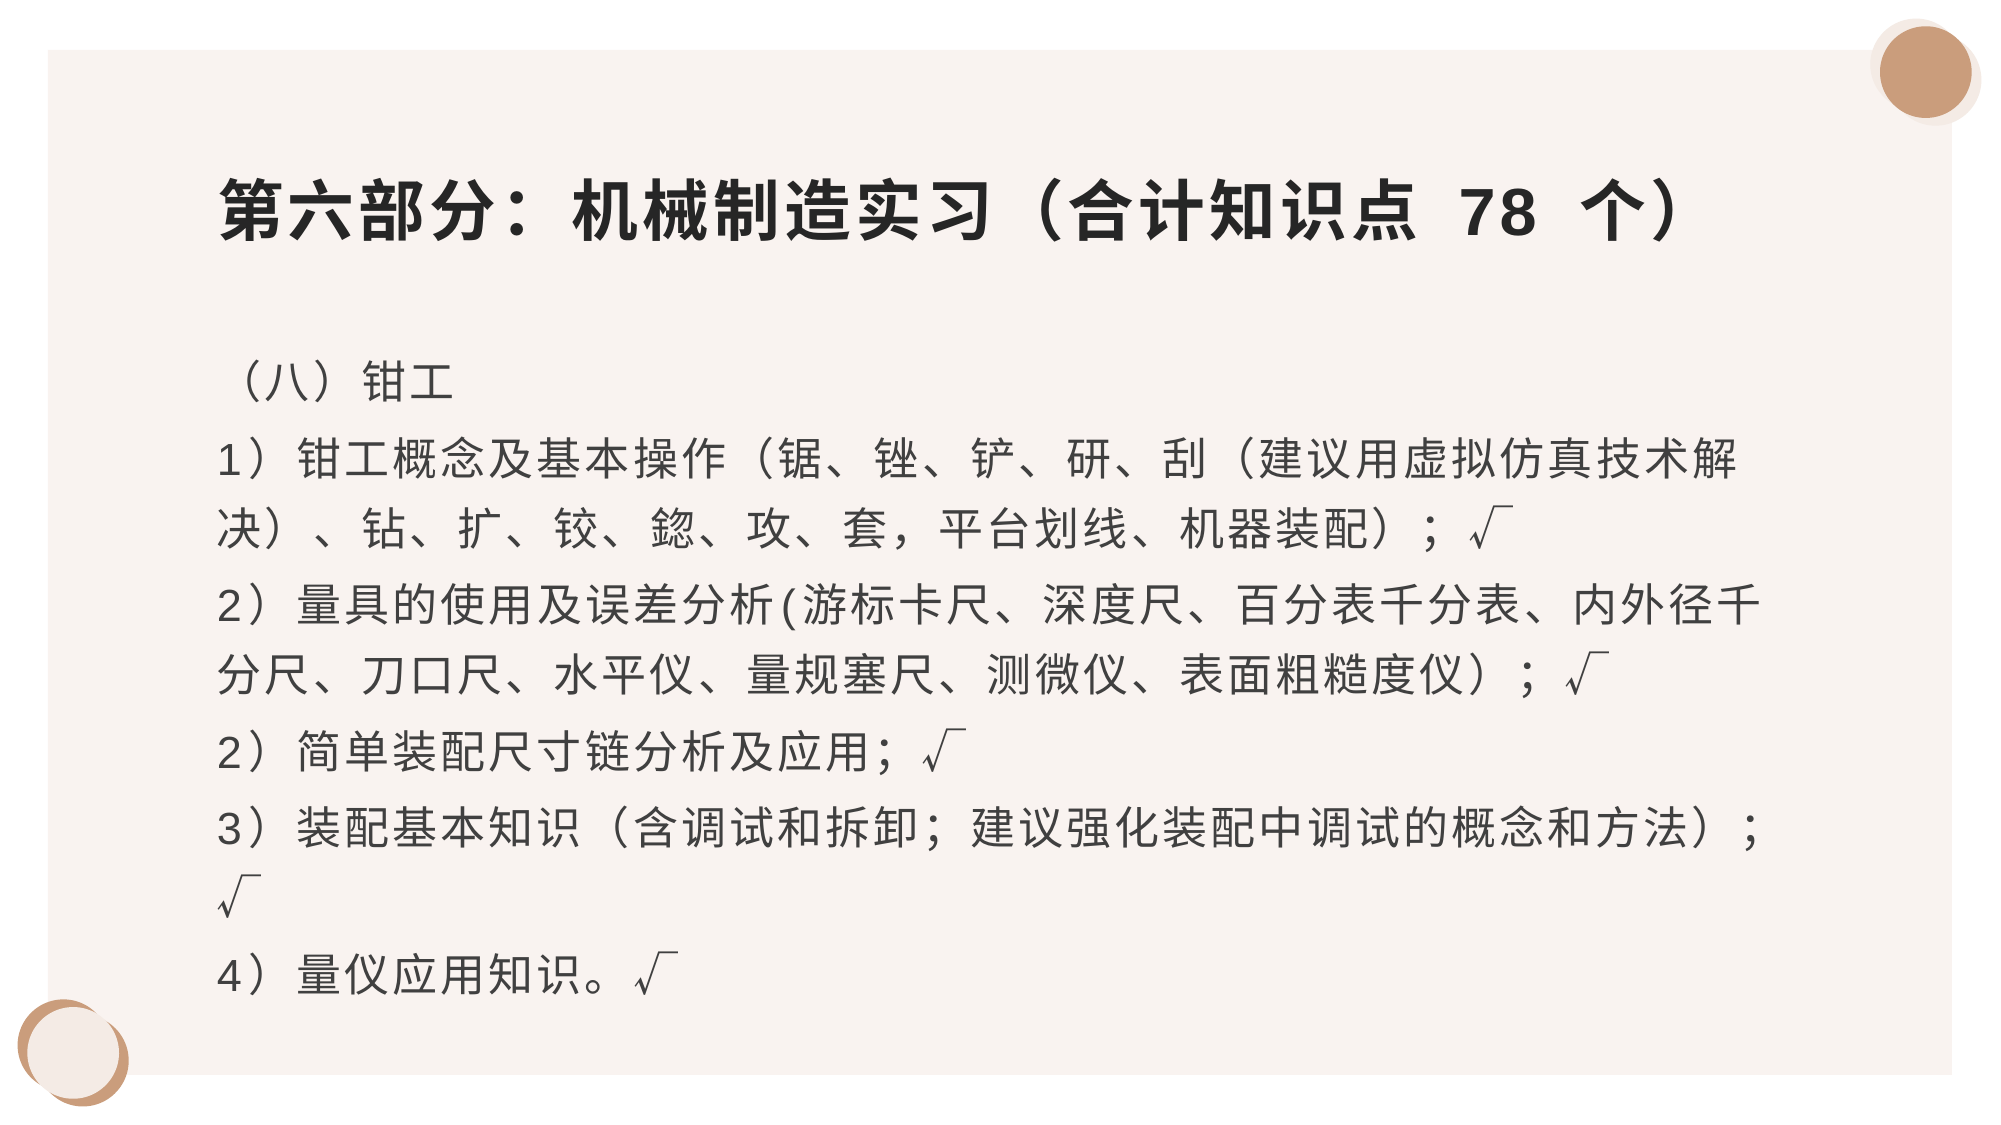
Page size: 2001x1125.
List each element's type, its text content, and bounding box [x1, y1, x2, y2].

title 第六部分：机械制造实习（合计知识点 78 个） [202, 145, 1782, 265]
list （八）钳工 1）钳工概念及基本操作（锯、锉、铲、研、刮（建议用虚拟仿真技术解决）、钻、扩、铰、鍃、攻、套，平台划线、机器装配）；√ 2）量具的使用及误差分析(游标卡尺、深度尺、百分表千分表、内外径千分尺、刀口尺、水平仪、量规塞尺、测微仪、表面粗糙度仪）；√ 2）简单装配尺寸链分析及应用；√ 3）装配基本知识（含调试和拆卸；建议强化装配中调试的概念和方法）；√ 4）量仪应用知识。√ [201, 337, 1782, 1019]
